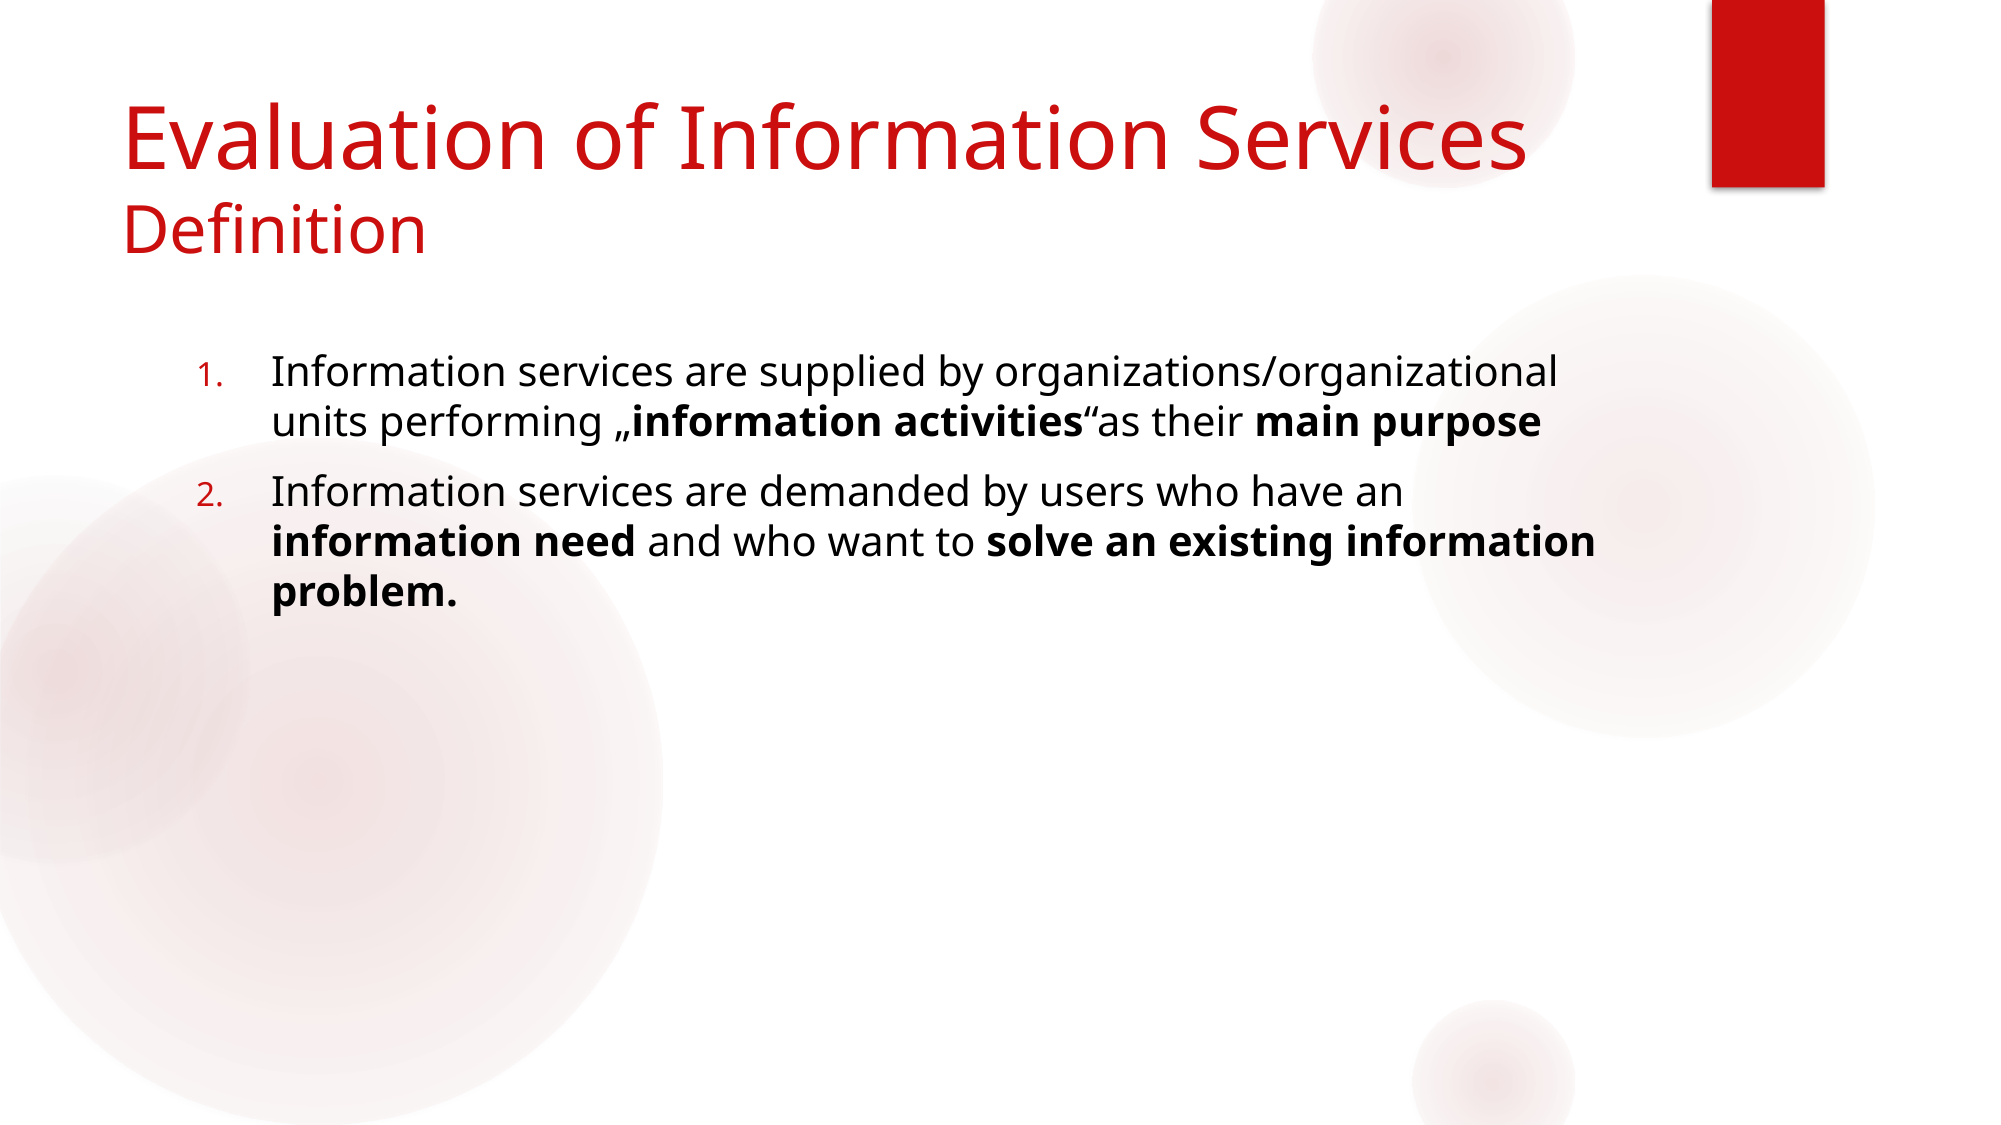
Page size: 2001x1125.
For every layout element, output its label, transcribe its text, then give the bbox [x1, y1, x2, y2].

list Information services are supplied by organizations/organizational units performing „information activities“as their main purpose Information services are demanded by users who have an information need and who want to solve an existing information problem. [181, 336, 1649, 1025]
title Evaluation of Information Services Definition [106, 74, 1649, 304]
